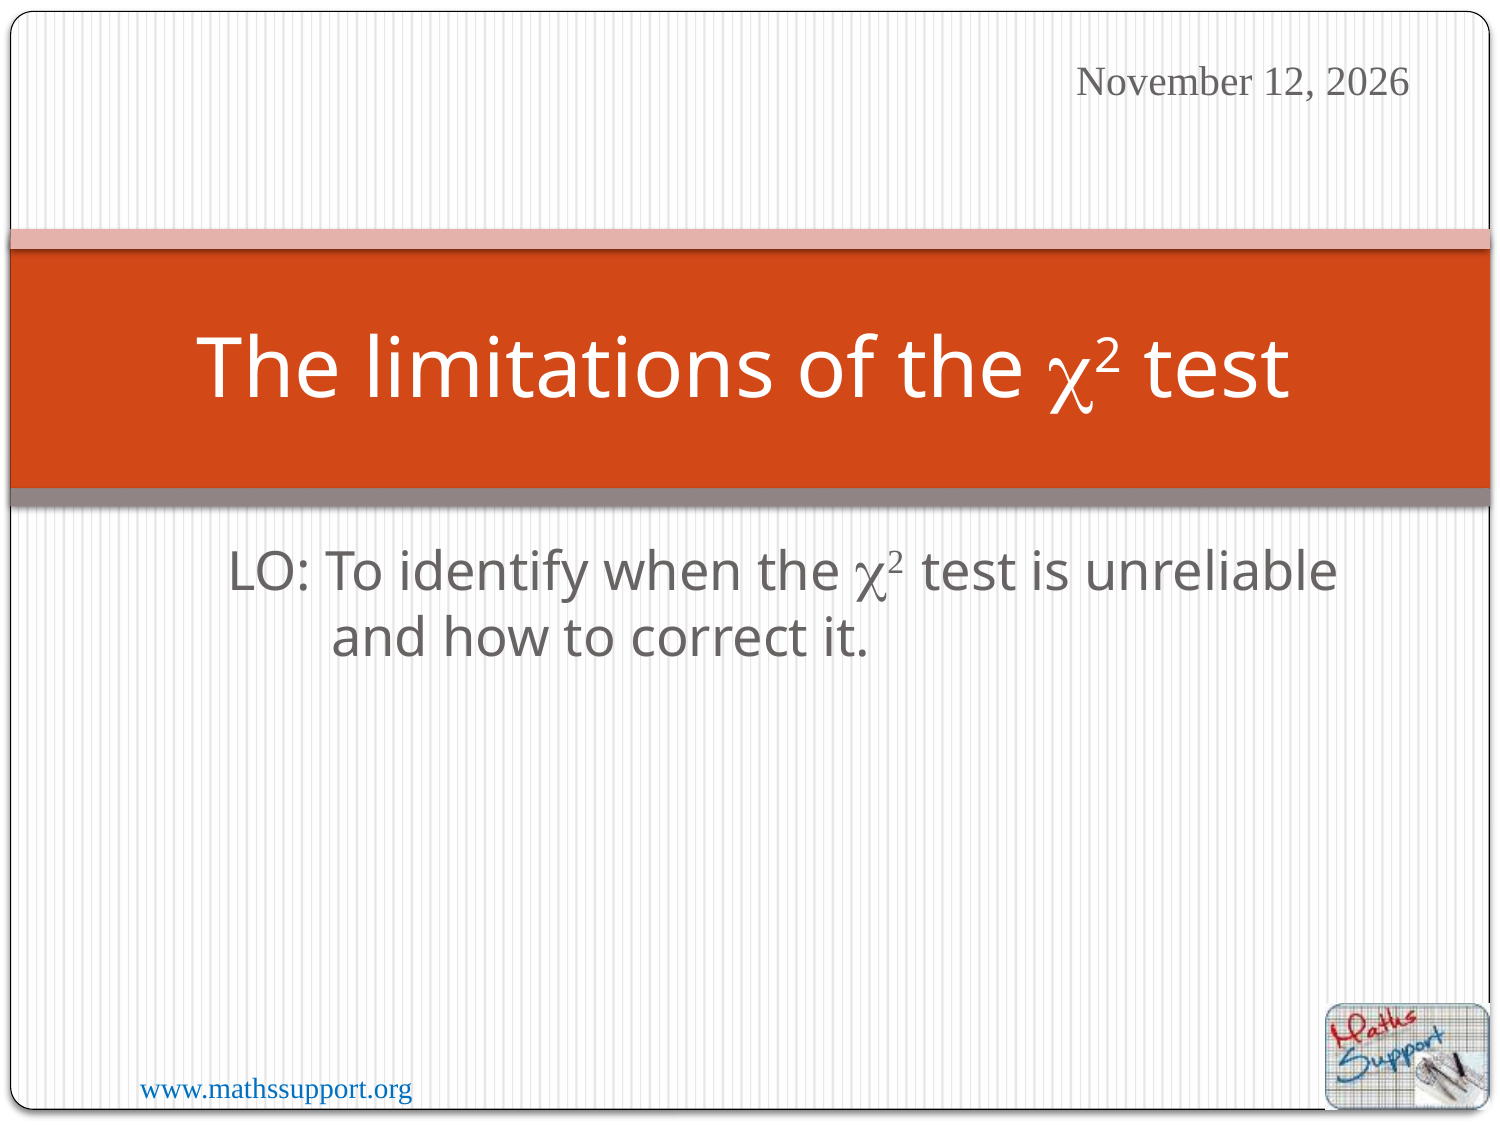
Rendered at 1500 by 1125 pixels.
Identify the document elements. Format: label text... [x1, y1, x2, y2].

picture [1325, 1003, 1490, 1110]
title The limitations of the 2 test [75, 247, 1425, 489]
text_box [1324, 1004, 1488, 1106]
text_box [130, 1074, 414, 1109]
subtitle LO: To identify when the c2 test is unreliable and how to correct it. [212, 525, 1425, 788]
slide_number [1018, 39, 1425, 118]
